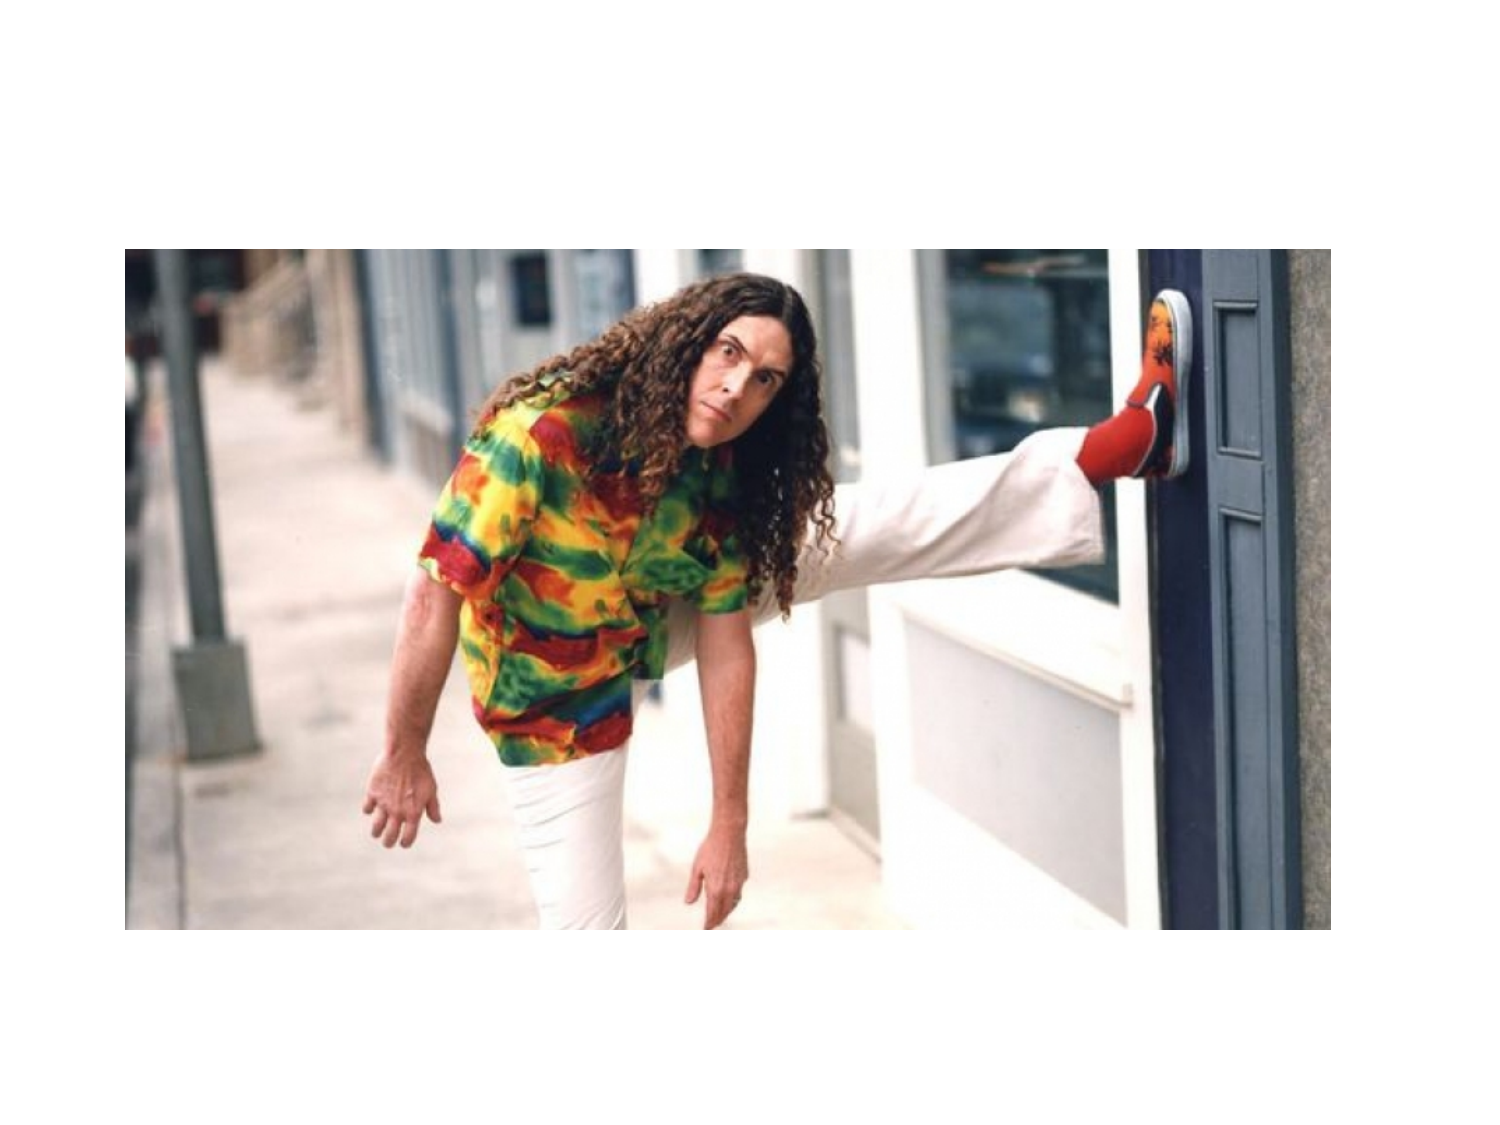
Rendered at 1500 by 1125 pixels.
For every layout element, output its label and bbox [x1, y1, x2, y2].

picture [124, 249, 1331, 930]
